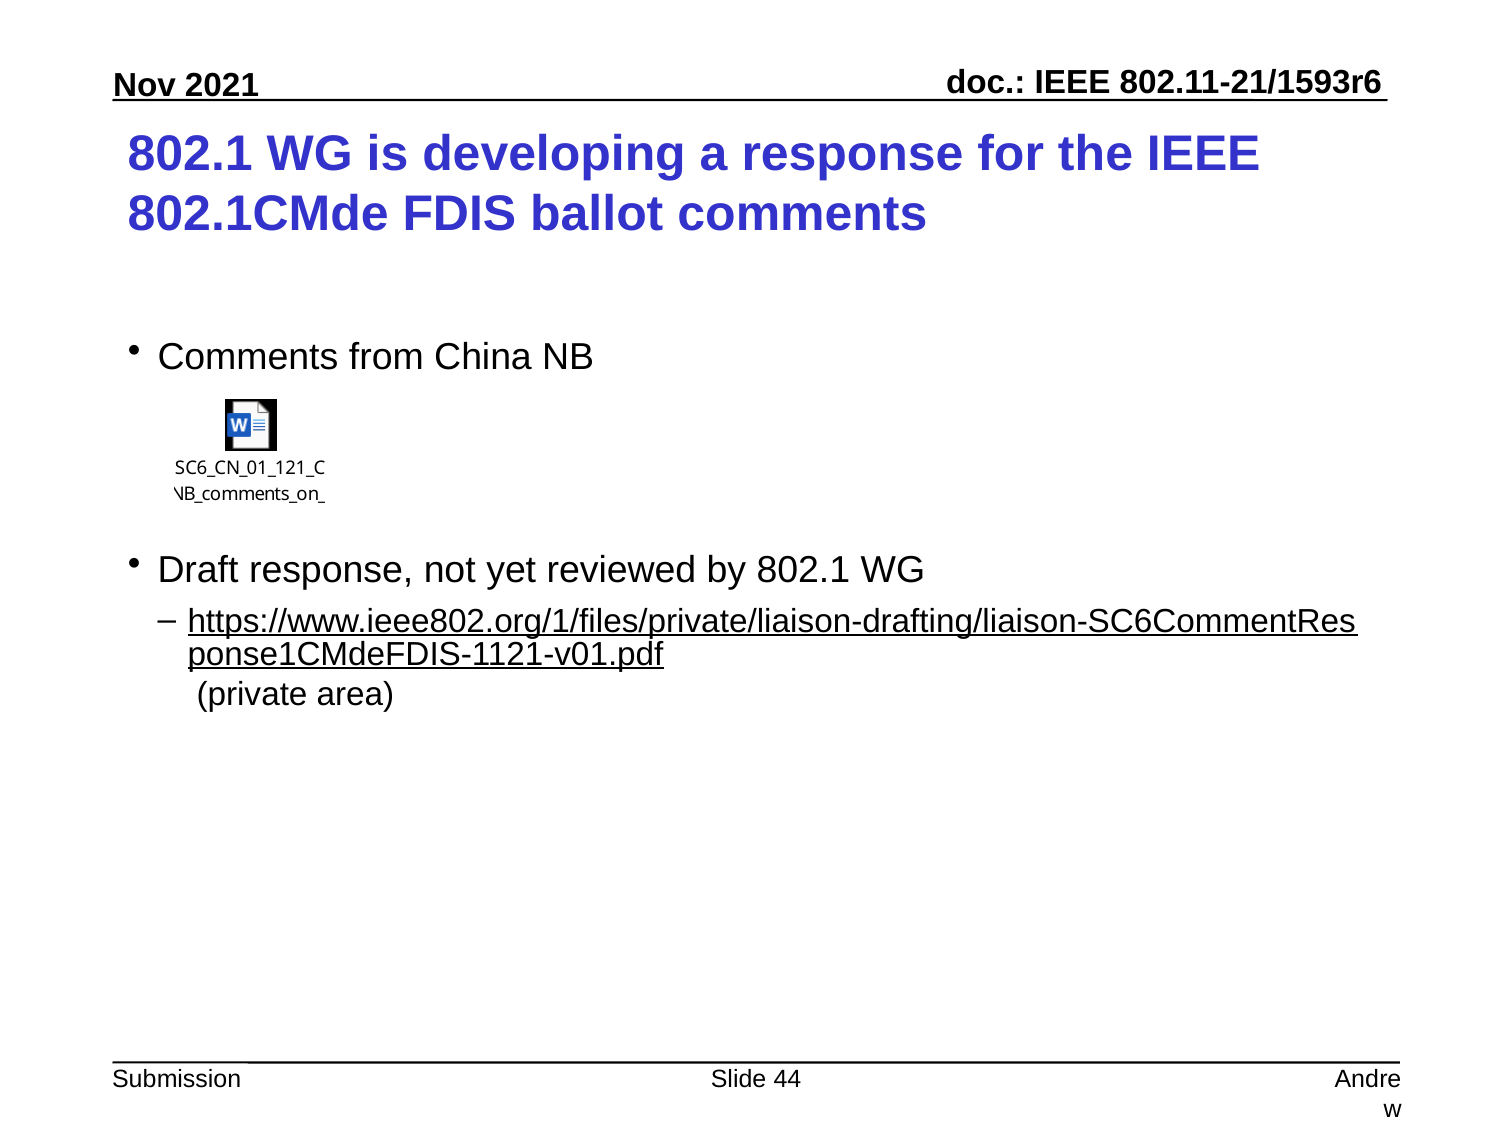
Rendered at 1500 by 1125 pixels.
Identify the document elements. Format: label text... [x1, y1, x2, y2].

list Comments from China NB Draft response, not yet reviewed by 802.1 WG https://www.ieee802.org/1/files/private/liaison-drafting/liaison-SC6CommentResponse1CMdeFDIS-1121-v01.pdf (private area) [112, 324, 1388, 1000]
slide_number Slide 44 [709, 1061, 803, 1093]
footer Andrew Myles, Cisco [1320, 1061, 1402, 1093]
title 802.1 WG is developing a response for the IEEE 802.1CMde FDIS ballot comments [112, 112, 1388, 288]
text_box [174, 399, 326, 533]
